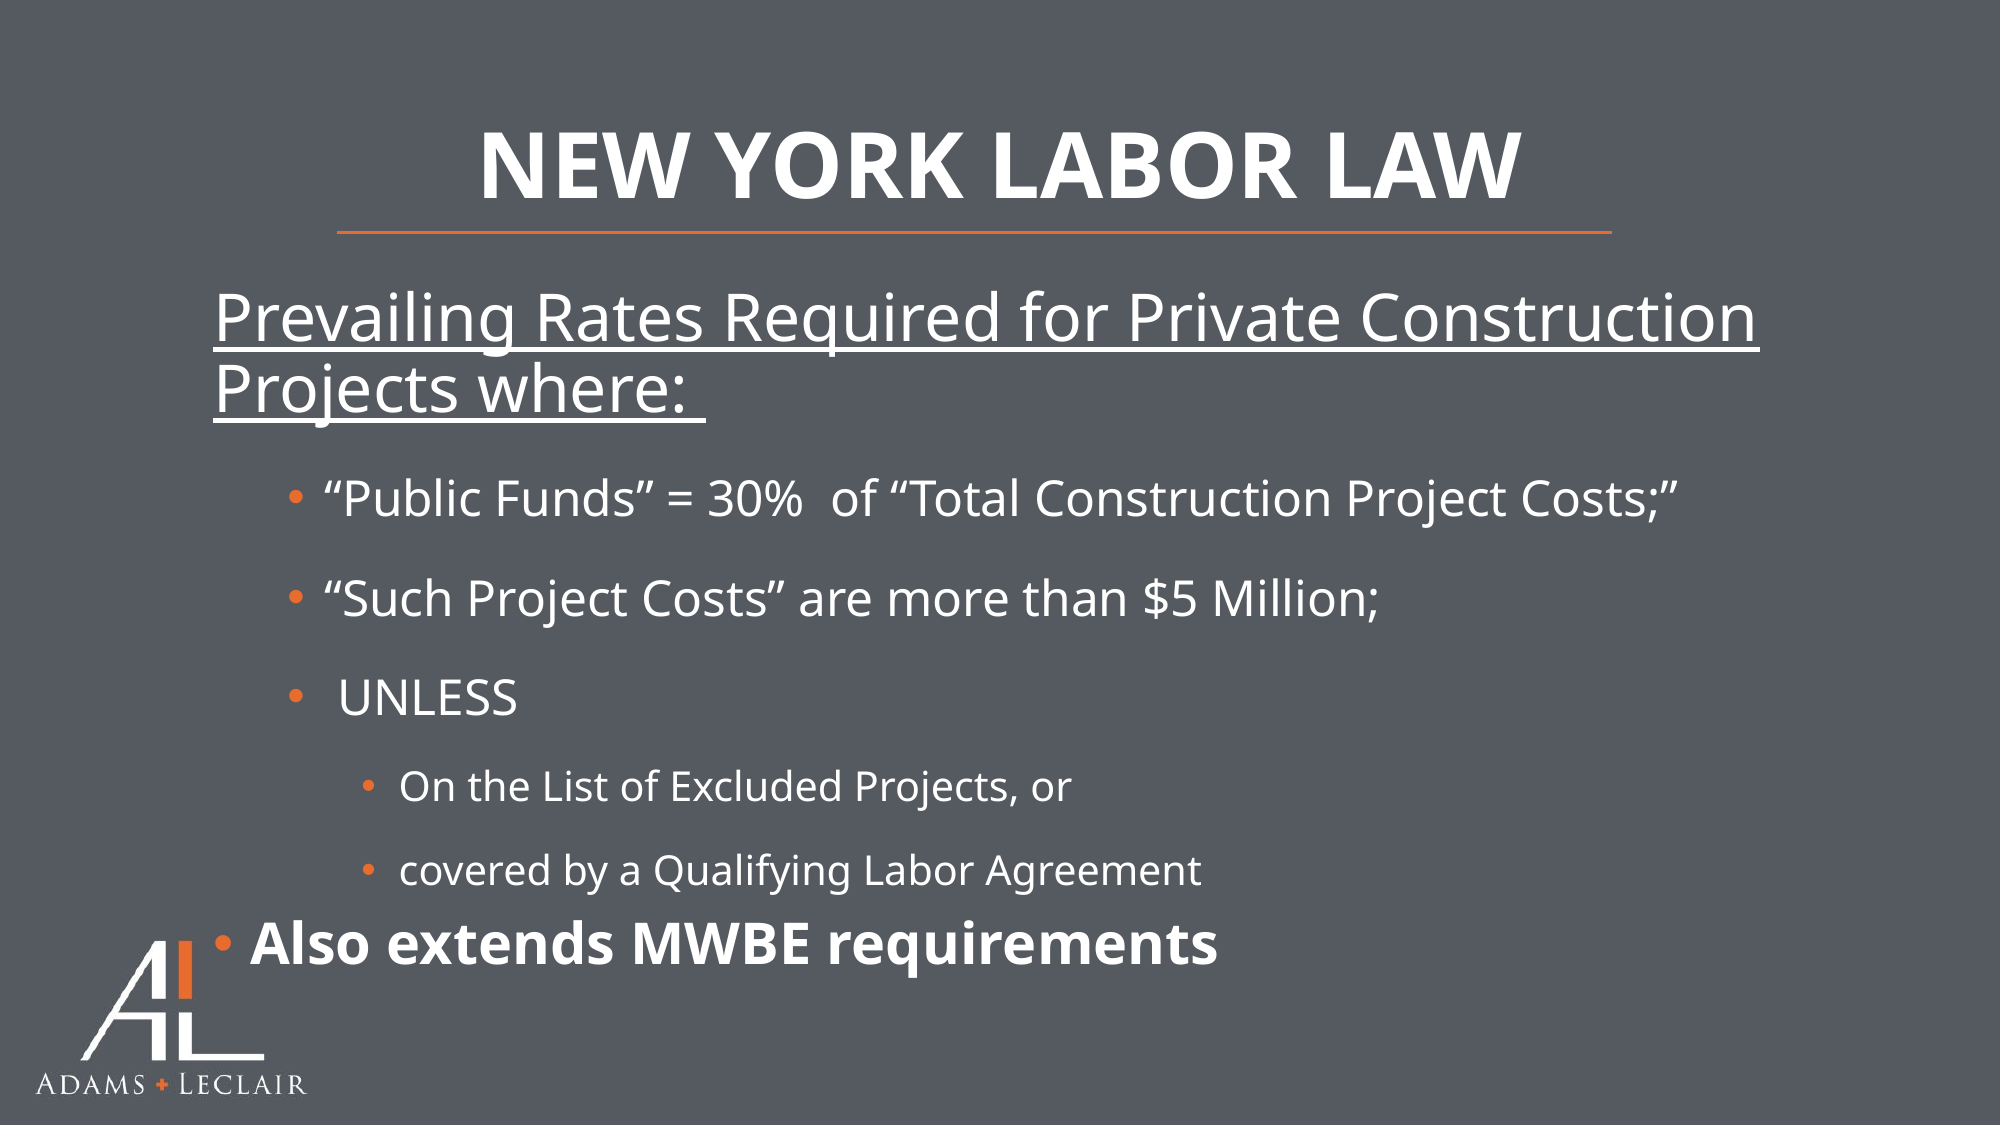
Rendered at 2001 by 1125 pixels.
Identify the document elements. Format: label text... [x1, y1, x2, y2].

picture [13, 908, 333, 1118]
title NEW YORK LABOR LAW [137, 59, 1863, 278]
list Prevailing Rates Required for Private Construction Projects where: “Public Funds” = 30% of “Total Construction Project Costs;” “Such Project Costs” are more than $5 Million; UNLESS On the List of Excluded Projects, or covered by a Qualifying Labor Agreement Also extends MWBE requirements [198, 277, 1924, 992]
